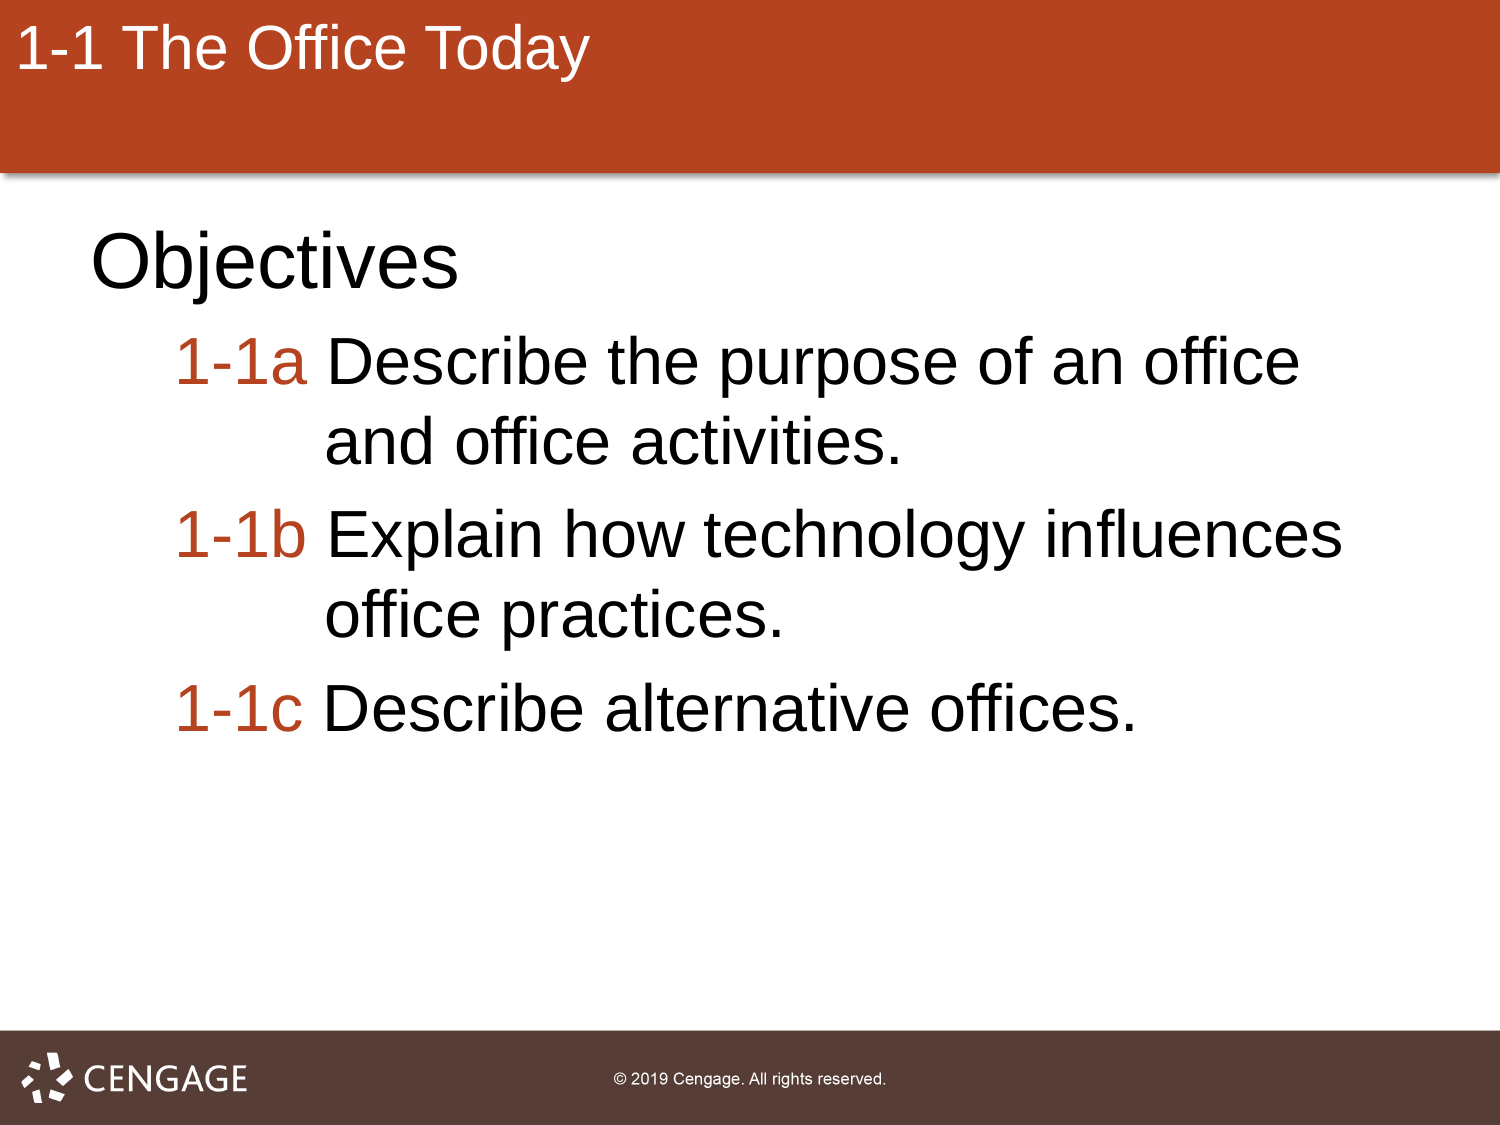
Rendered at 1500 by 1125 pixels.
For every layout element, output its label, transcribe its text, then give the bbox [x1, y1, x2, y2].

title 1-1 The Office Today [0, 0, 1500, 174]
picture [0, 174, 1500, 1125]
list Objectives 1-1a Describe the purpose of an office and office activities. 1-1b Explain how technology influences office practices. 1-1c Describe alternative offices. [75, 201, 1425, 1005]
